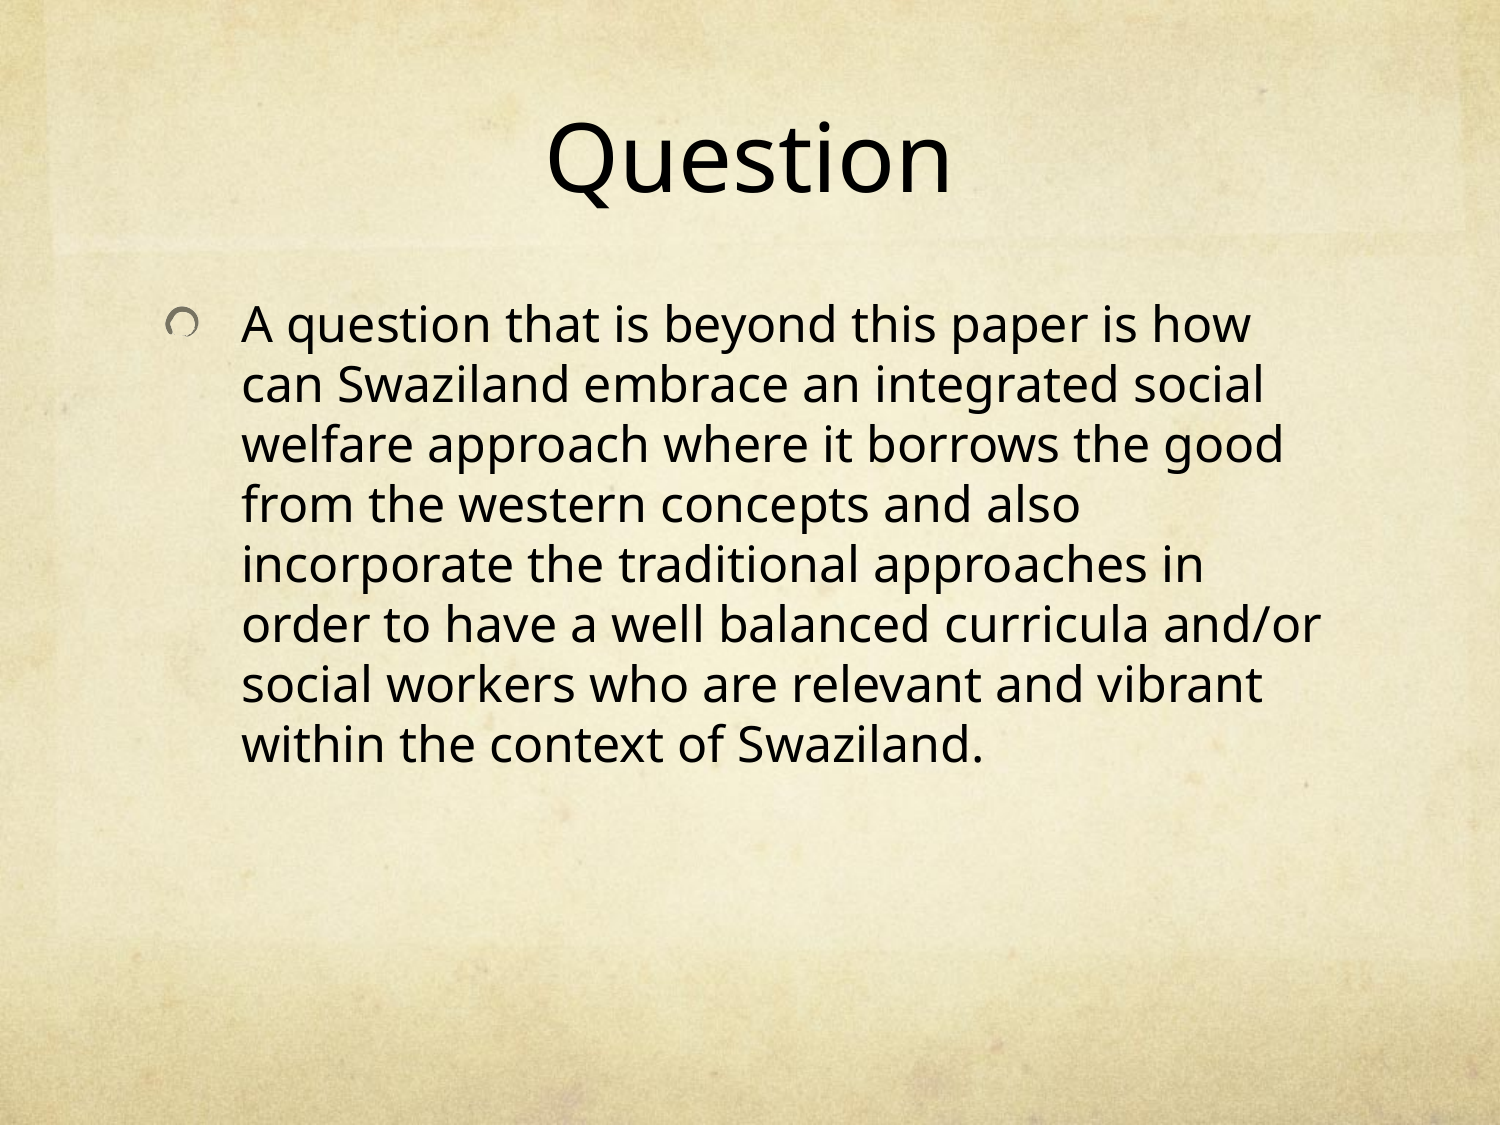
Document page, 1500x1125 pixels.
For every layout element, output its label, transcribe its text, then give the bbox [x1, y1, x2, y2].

picture [0, 0, 1500, 1125]
list A question that is beyond this paper is how can Swaziland embrace an integrated social welfare approach where it borrows the good from the western concepts and also incorporate the traditional approaches in order to have a well balanced curricula and/or social workers who are relevant and vibrant within the context of Swaziland. [150, 284, 1350, 950]
title Question [150, 82, 1350, 225]
